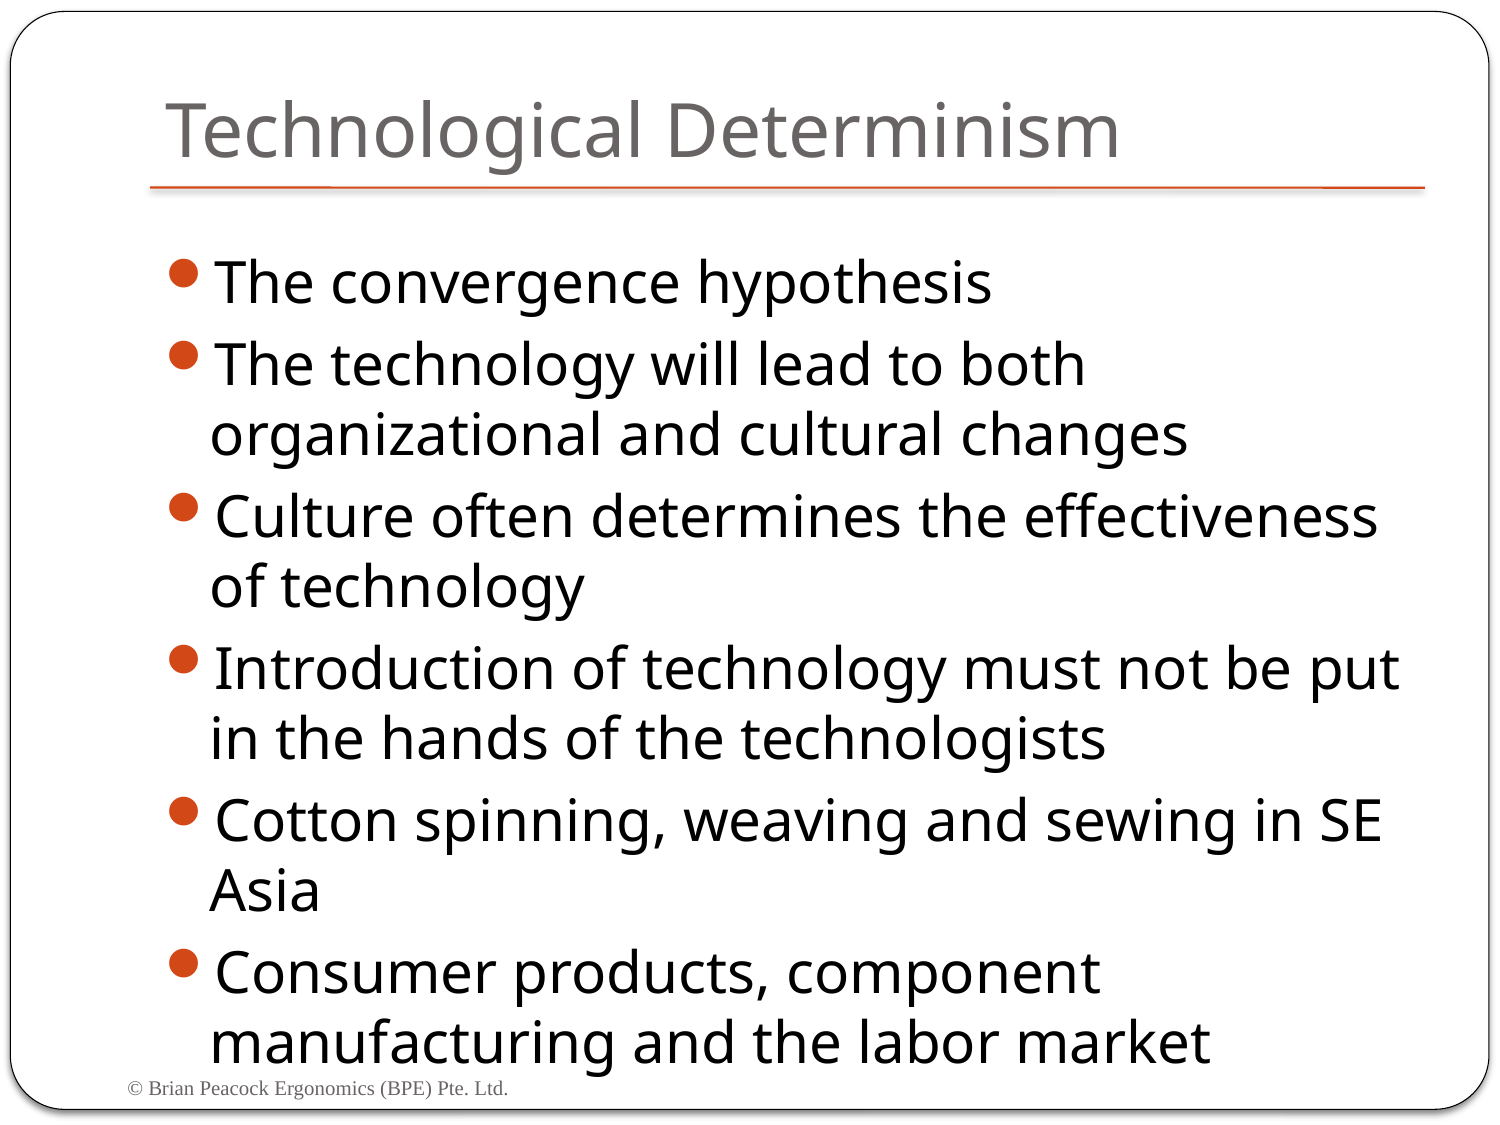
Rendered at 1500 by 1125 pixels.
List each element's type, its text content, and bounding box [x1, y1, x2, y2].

title Technological Determinism [149, 0, 1426, 188]
footer © Brian Peacock Ergonomics (BPE) Pte. Ltd. [112, 1050, 763, 1125]
list The convergence hypothesis The technology will lead to both organizational and cultural changes Culture often determines the effectiveness of technology Introduction of technology must not be put in the hands of the technologists Cotton spinning, weaving and sewing in SE Asia Consumer products, component manufacturing and the labor market [149, 237, 1426, 988]
